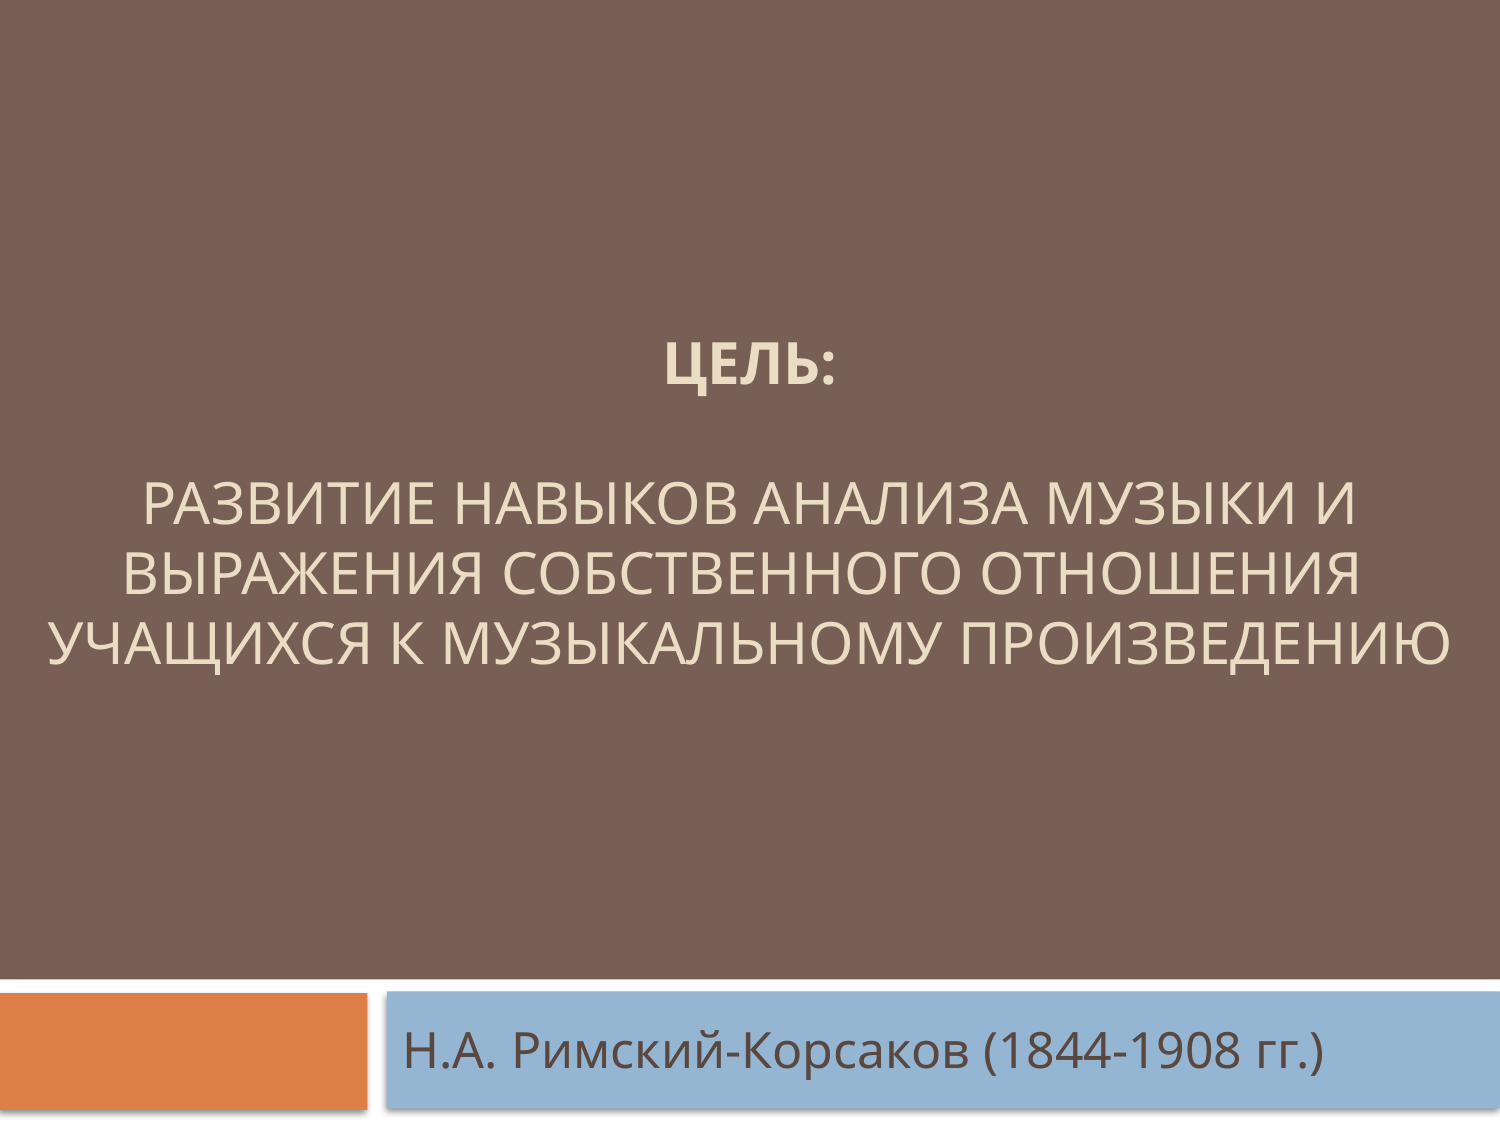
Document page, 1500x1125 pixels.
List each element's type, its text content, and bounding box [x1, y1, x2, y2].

subtitle Н.А. Римский-Корсаков (1844-1908 гг.) [387, 992, 1488, 1105]
title Цель: развитие навыков анализа музыки и выражения собственного отношения учащихся к музыкальному произведению [0, 54, 1500, 976]
